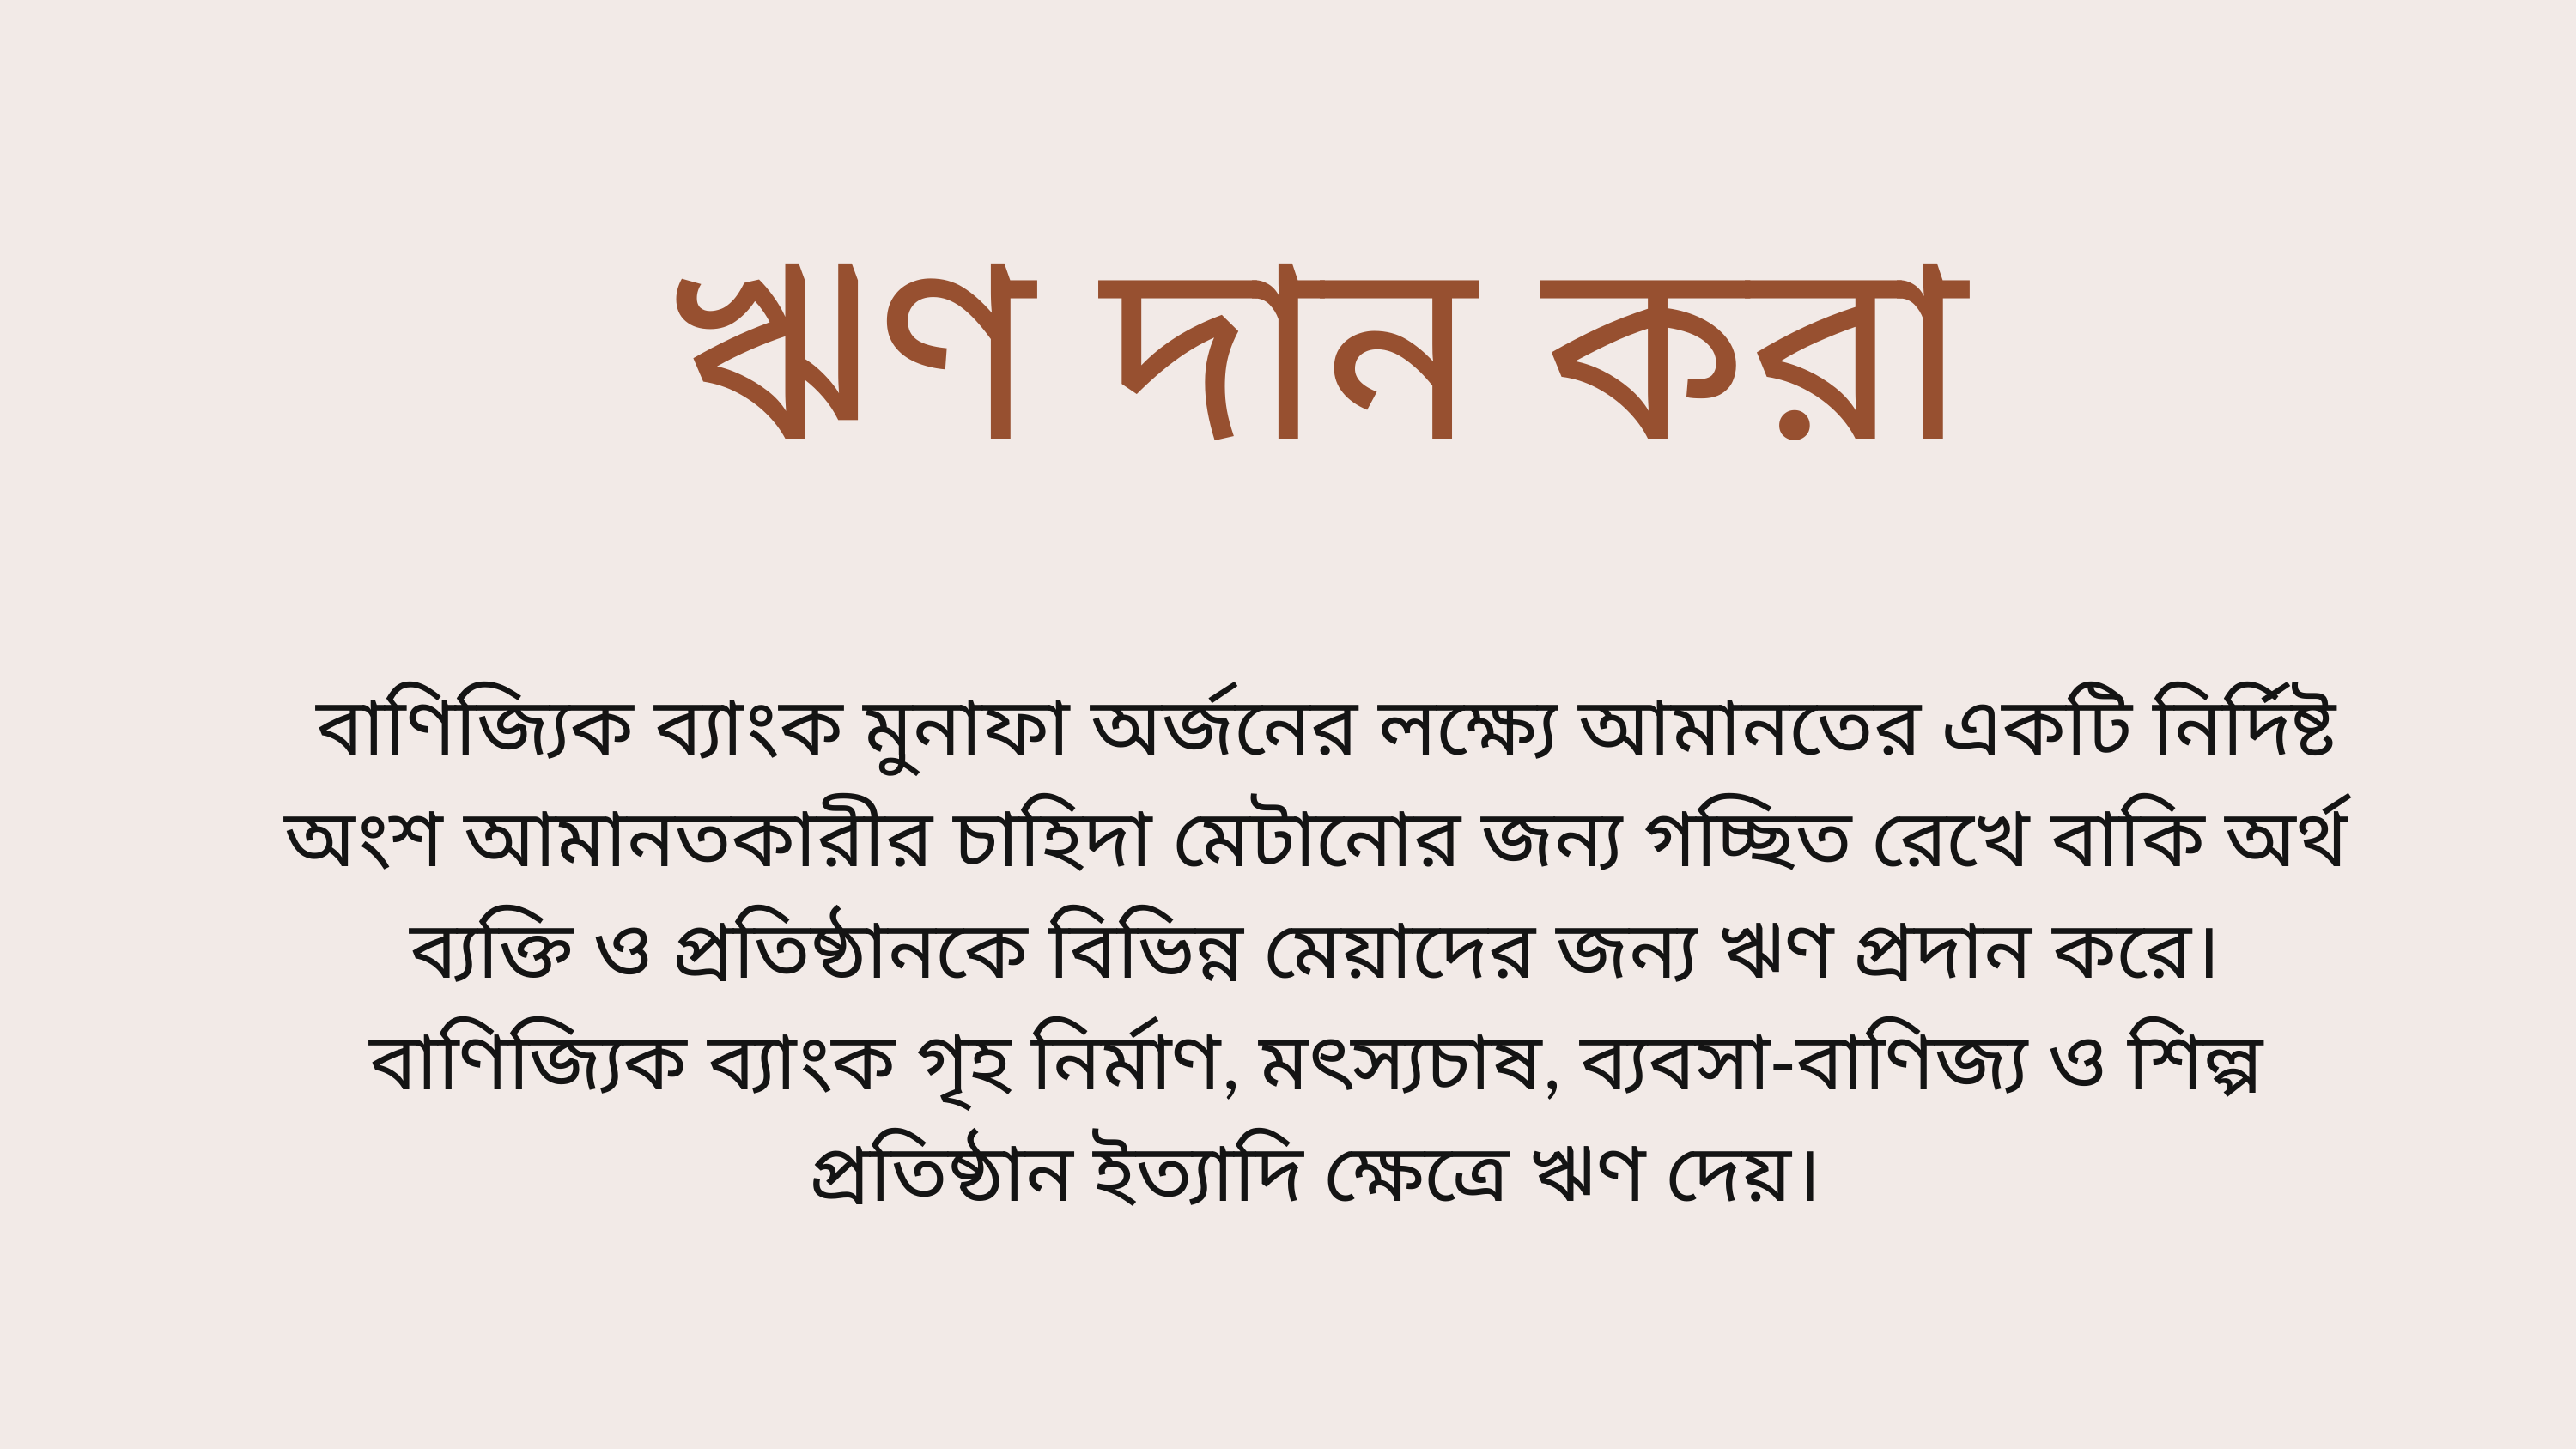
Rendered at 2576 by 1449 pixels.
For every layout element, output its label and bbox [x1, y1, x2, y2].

text_box [201, 207, 2432, 1210]
